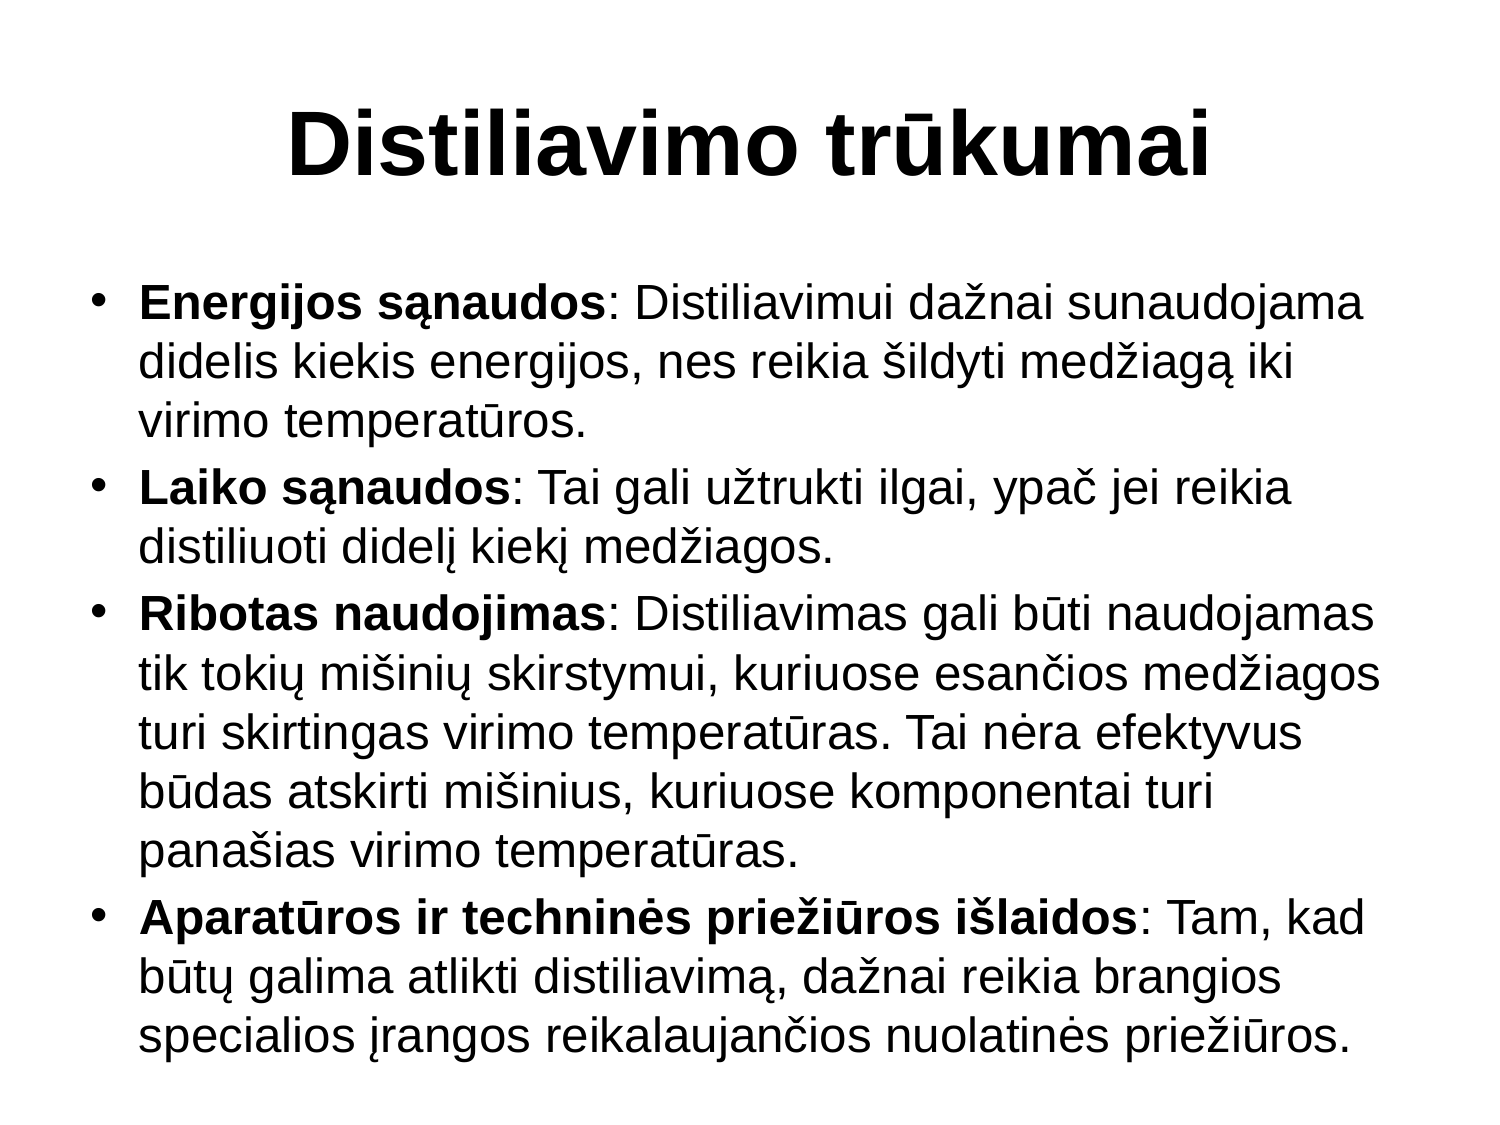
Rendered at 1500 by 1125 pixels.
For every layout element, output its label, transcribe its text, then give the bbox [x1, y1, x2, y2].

title Distiliavimo trūkumai [75, 45, 1425, 233]
list Energijos sąnaudos: Distiliavimui dažnai sunaudojama didelis kiekis energijos, nes reikia šildyti medžiagą iki virimo temperatūros. Laiko sąnaudos: Tai gali užtrukti ilgai, ypač jei reikia distiliuoti didelį kiekį medžiagos. Ribotas naudojimas: Distiliavimas gali būti naudojamas tik tokių mišinių skirstymui, kuriuose esančios medžiagos turi skirtingas virimo temperatūras. Tai nėra efektyvus būdas atskirti mišinius, kuriuose komponentai turi panašias virimo temperatūras. Aparatūros ir techninės priežiūros išlaidos: Tam, kad būtų galima atlikti distiliavimą, dažnai reikia brangios specialios įrangos reikalaujančios nuolatinės priežiūros. [75, 262, 1425, 1125]
